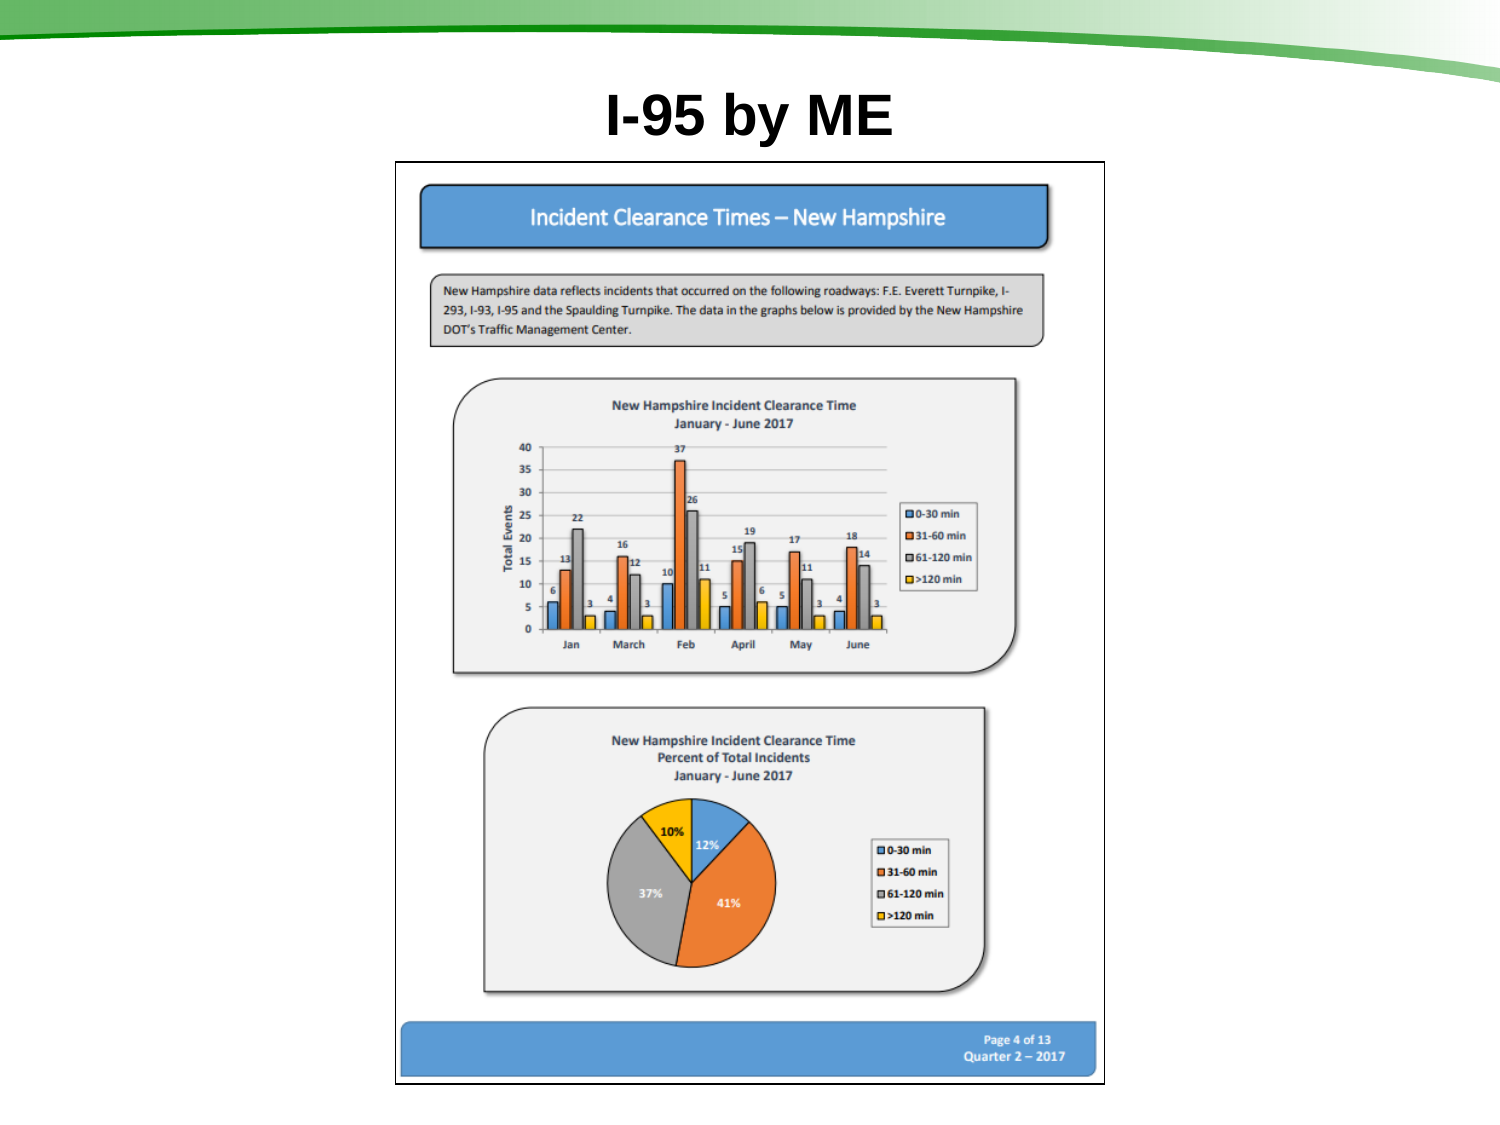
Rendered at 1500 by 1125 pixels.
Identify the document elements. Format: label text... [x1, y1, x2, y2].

title I-95 by ME [68, 94, 1432, 163]
picture [0, 0, 1500, 85]
picture [395, 162, 1105, 1084]
